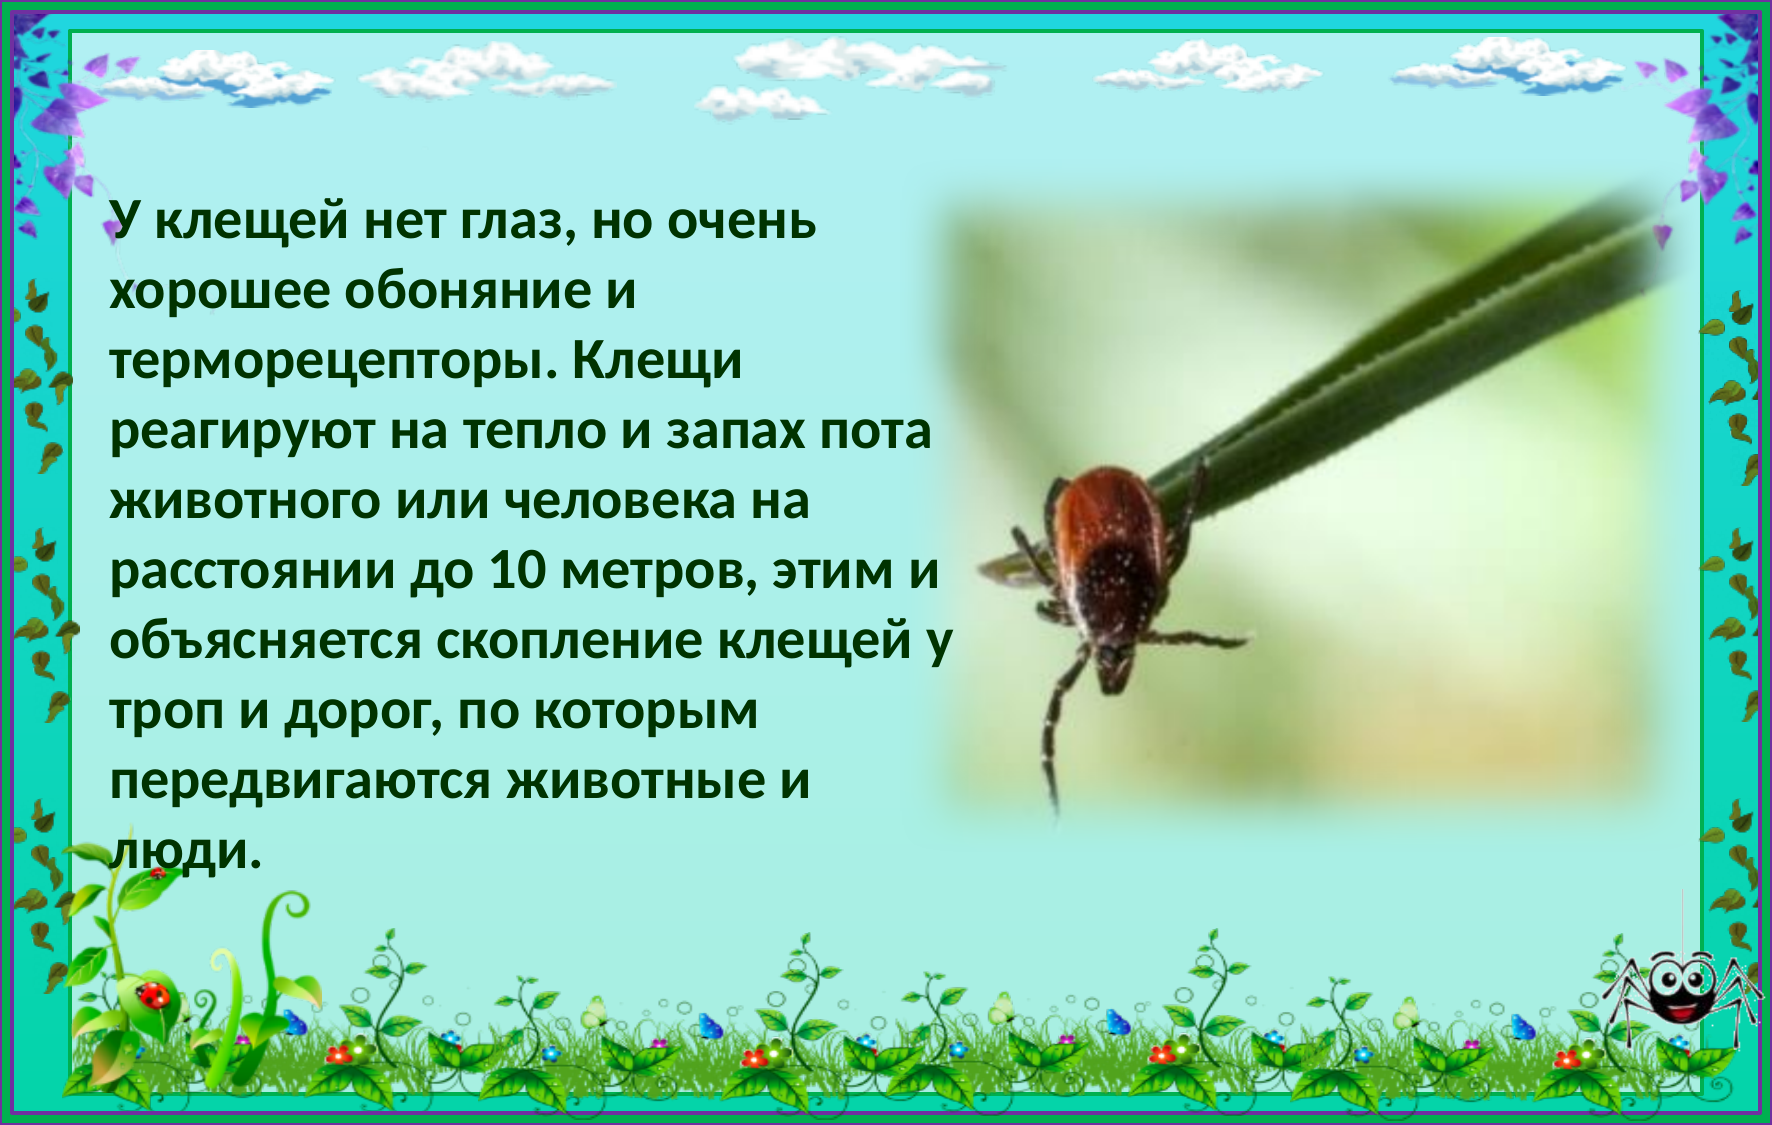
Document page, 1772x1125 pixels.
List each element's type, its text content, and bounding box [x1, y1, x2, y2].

picture [14, 14, 1772, 1125]
picture [694, 23, 1034, 132]
picture [14, 527, 80, 723]
picture [14, 14, 617, 474]
text_box У клещей нет глаз, но очень хорошее обоняние и терморецепторы. Клещи реагируют на тепло и запах пота животного или человека на расстоянии до 10 метров, этим и объясняется скопление клещей у троп и дорог, по которым передвигаются животные и люди. [94, 172, 981, 888]
